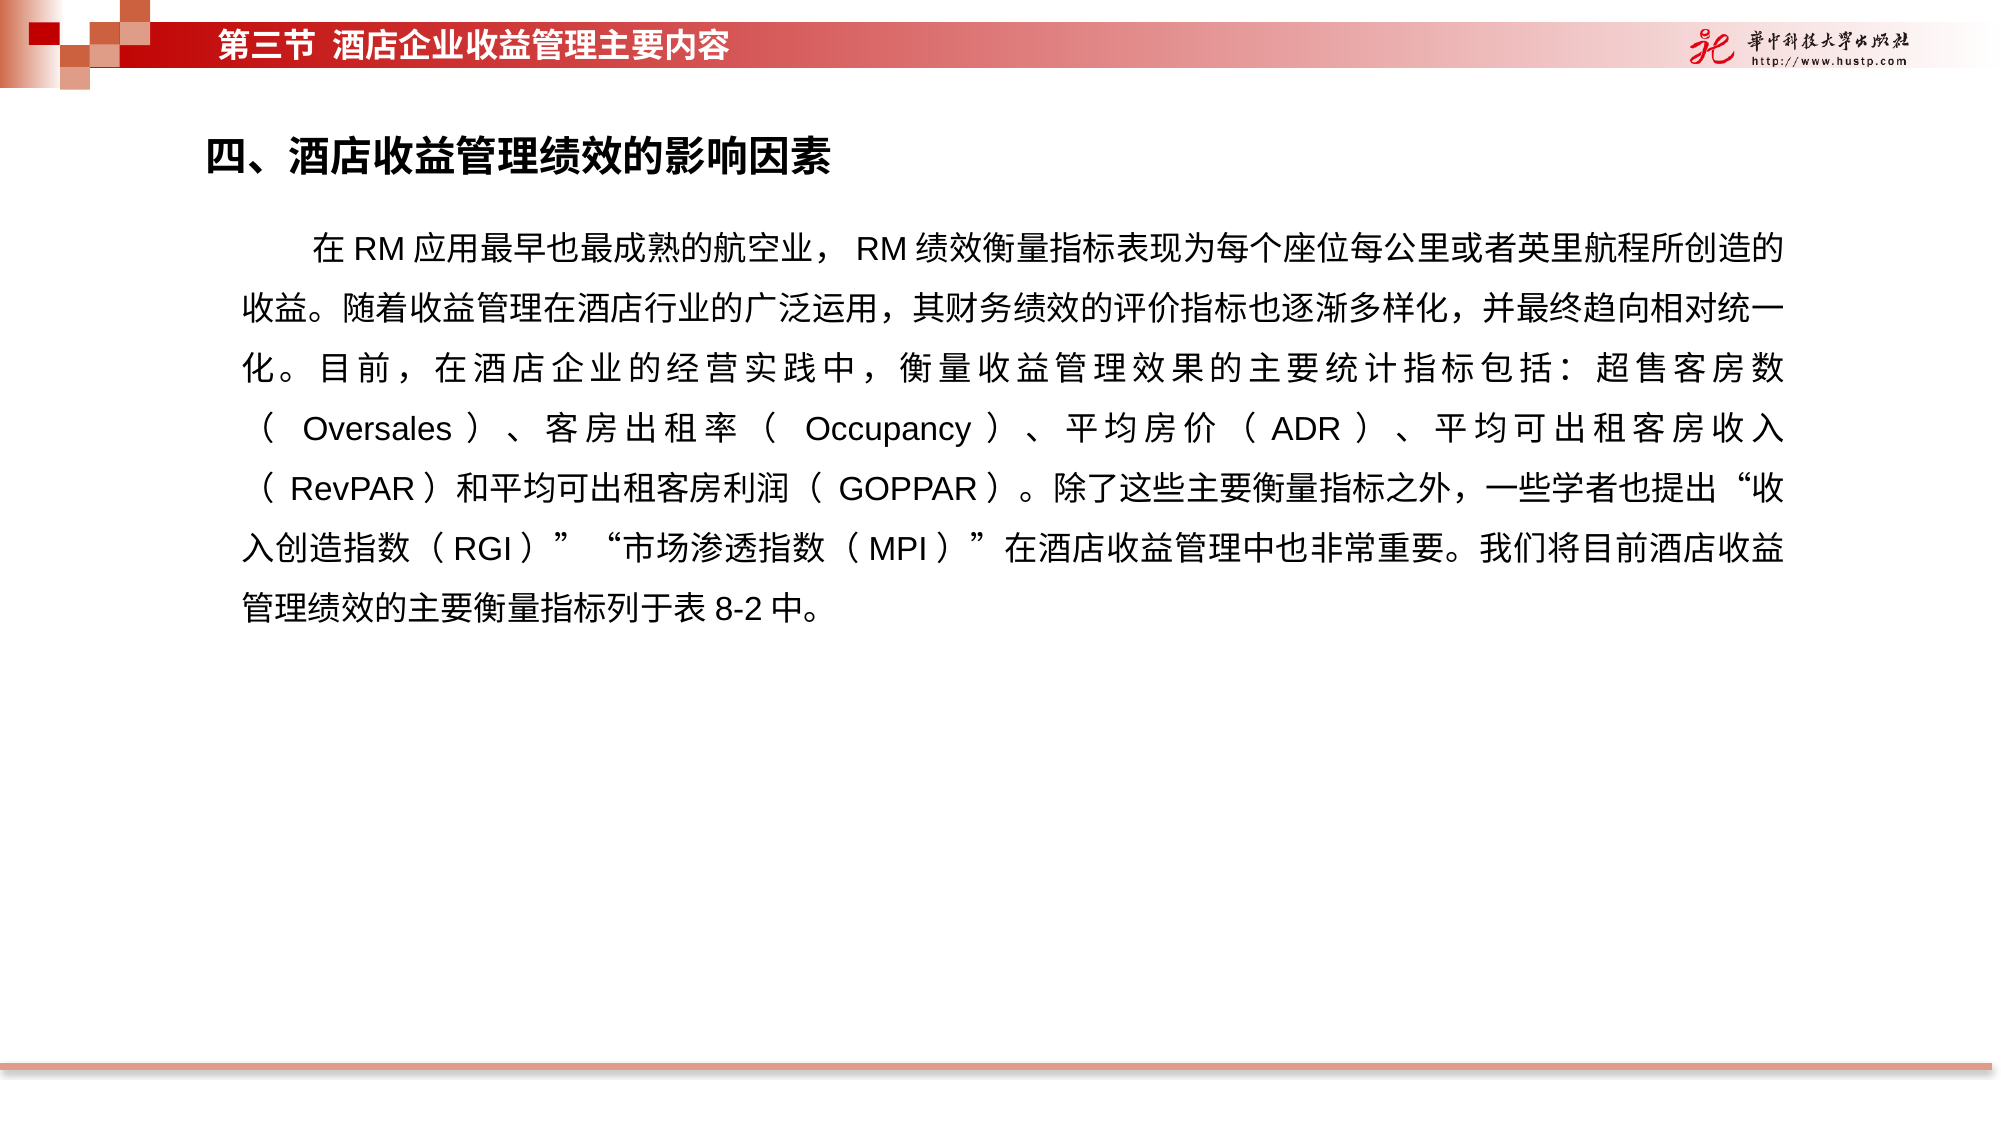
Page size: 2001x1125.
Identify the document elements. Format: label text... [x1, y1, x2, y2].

text_box 第三节 酒店企业收益管理主要内容 [202, 17, 971, 72]
text_box 四、酒店收益管理绩效的影响因素 [190, 122, 1066, 187]
text_box 在RM应用最早也最成熟的航空业，RM绩效衡量指标表现为每个座位每公里或者英里航程所创造的收益。随着收益管理在酒店行业的广泛运用，其财务绩效的评价指标也逐渐多样化，并最终趋向相对统一化。目前，在酒店企业的经营实践中，衡量收益管理效果的主要统计指标包括：超售客房数（ Oversales）、客房出租率（ Occupancy）、平均房价（ADR）、平均可出租客房收入（ RevPAR）和平均可出租客房利润（ GOPPAR）。除了这些主要衡量指标之外，一些学者也提出“收入创造指数（RGI）”“市场渗透指数（MPI）”在酒店收益管理中也非常重要。我们将目前酒店收益管理绩效的主要衡量指标列于表8-2中。 [226, 200, 1800, 634]
picture [1661, 0, 1939, 90]
